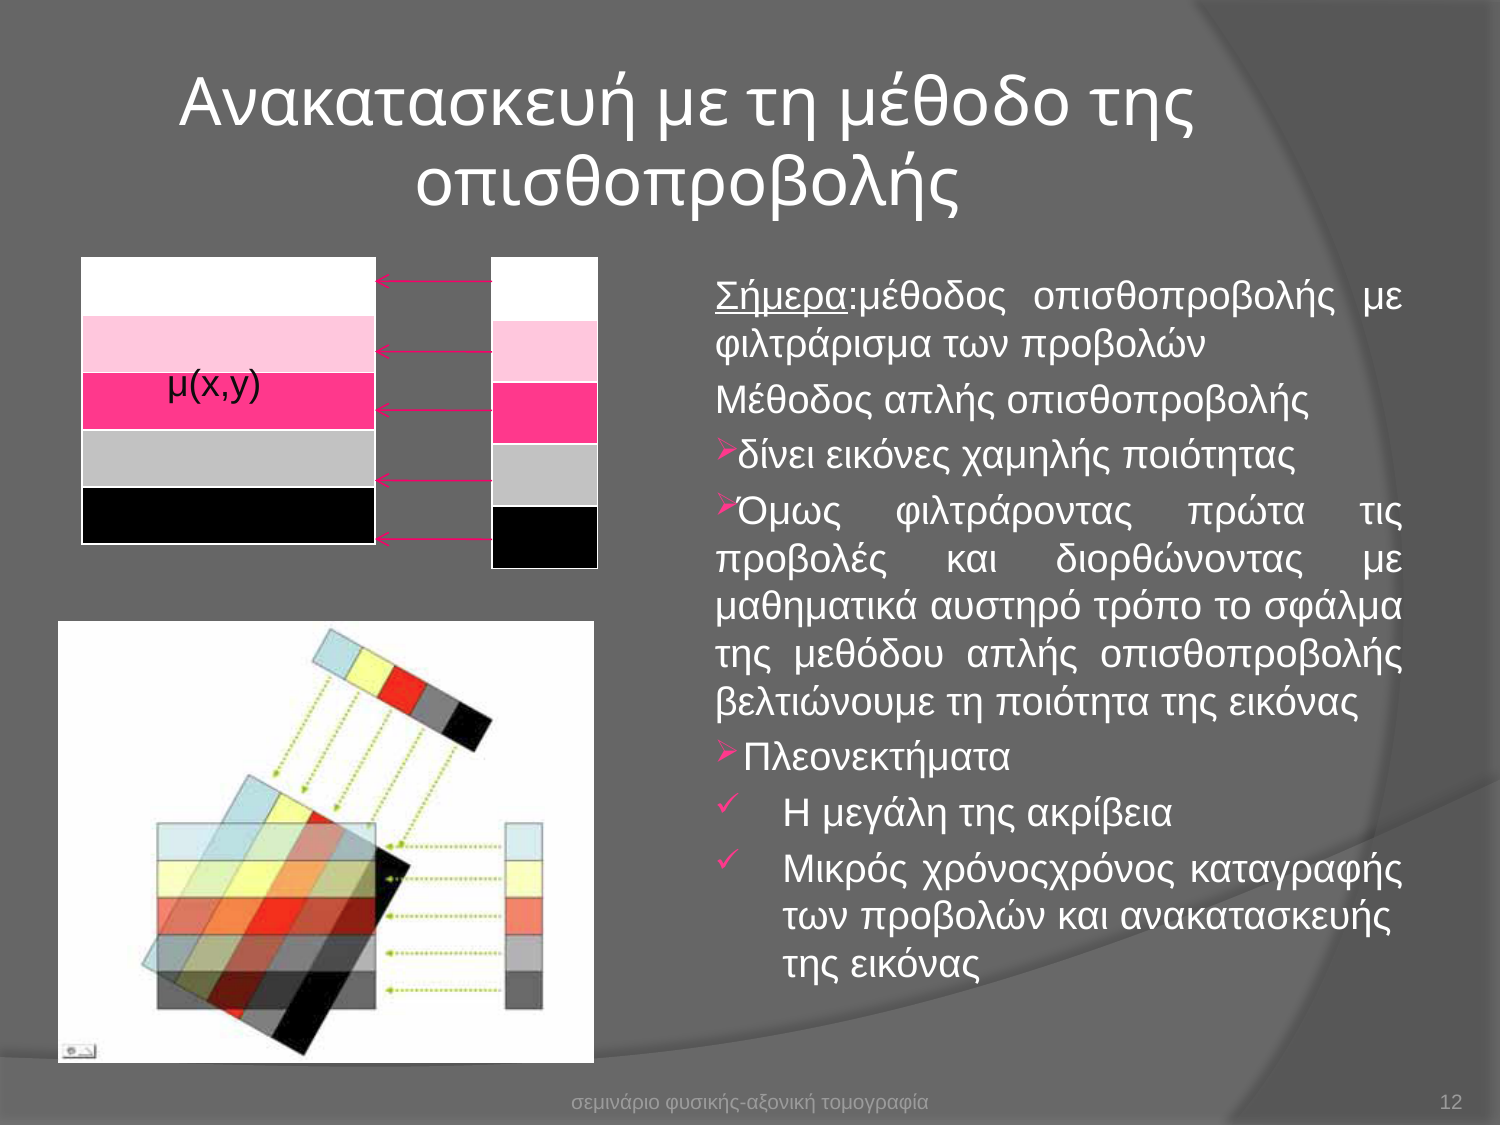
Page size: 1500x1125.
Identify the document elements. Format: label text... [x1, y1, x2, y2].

table_cell [493, 321, 597, 381]
table_cell [493, 445, 597, 505]
text_box μ(x,y) [152, 351, 293, 412]
table_cell [83, 316, 374, 372]
slide_number 12 [1337, 1053, 1463, 1114]
list Σήμερα:μέθοδος οπισθοπροβολής με φιλτράρισμα των προβολών Μέθοδος απλής οπισθοπροβολής δίνει εικόνες χαμηλής ποιότητας Όμως φιλτράροντας πρώτα τις προβολές και διορθώνοντας με μαθηματικά αυστηρό τρόπο το σφάλμα της μεθόδου απλής οπισθοπροβολής βελτιώνουμε τη ποιότητα της εικόνας Πλεονεκτήματα Η μεγάλη της ακρίβεια Μικρός χρόνοςχρόνος καταγραφής των προβολών και ανακατασκευής της εικόνας [699, 262, 1418, 1005]
table_cell [493, 383, 597, 443]
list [58, 620, 595, 1063]
table_cell [83, 373, 374, 429]
table_header [83, 259, 374, 314]
footer σεμινάριο φυσικής-αξονική τομογραφία [512, 1053, 988, 1114]
table_cell [83, 488, 374, 543]
table_cell [493, 507, 597, 568]
title Ανακατασκευή με τη μέθοδο της οπισθοπροβολής [75, 45, 1300, 233]
table_header [493, 259, 597, 319]
table_cell [83, 431, 374, 486]
